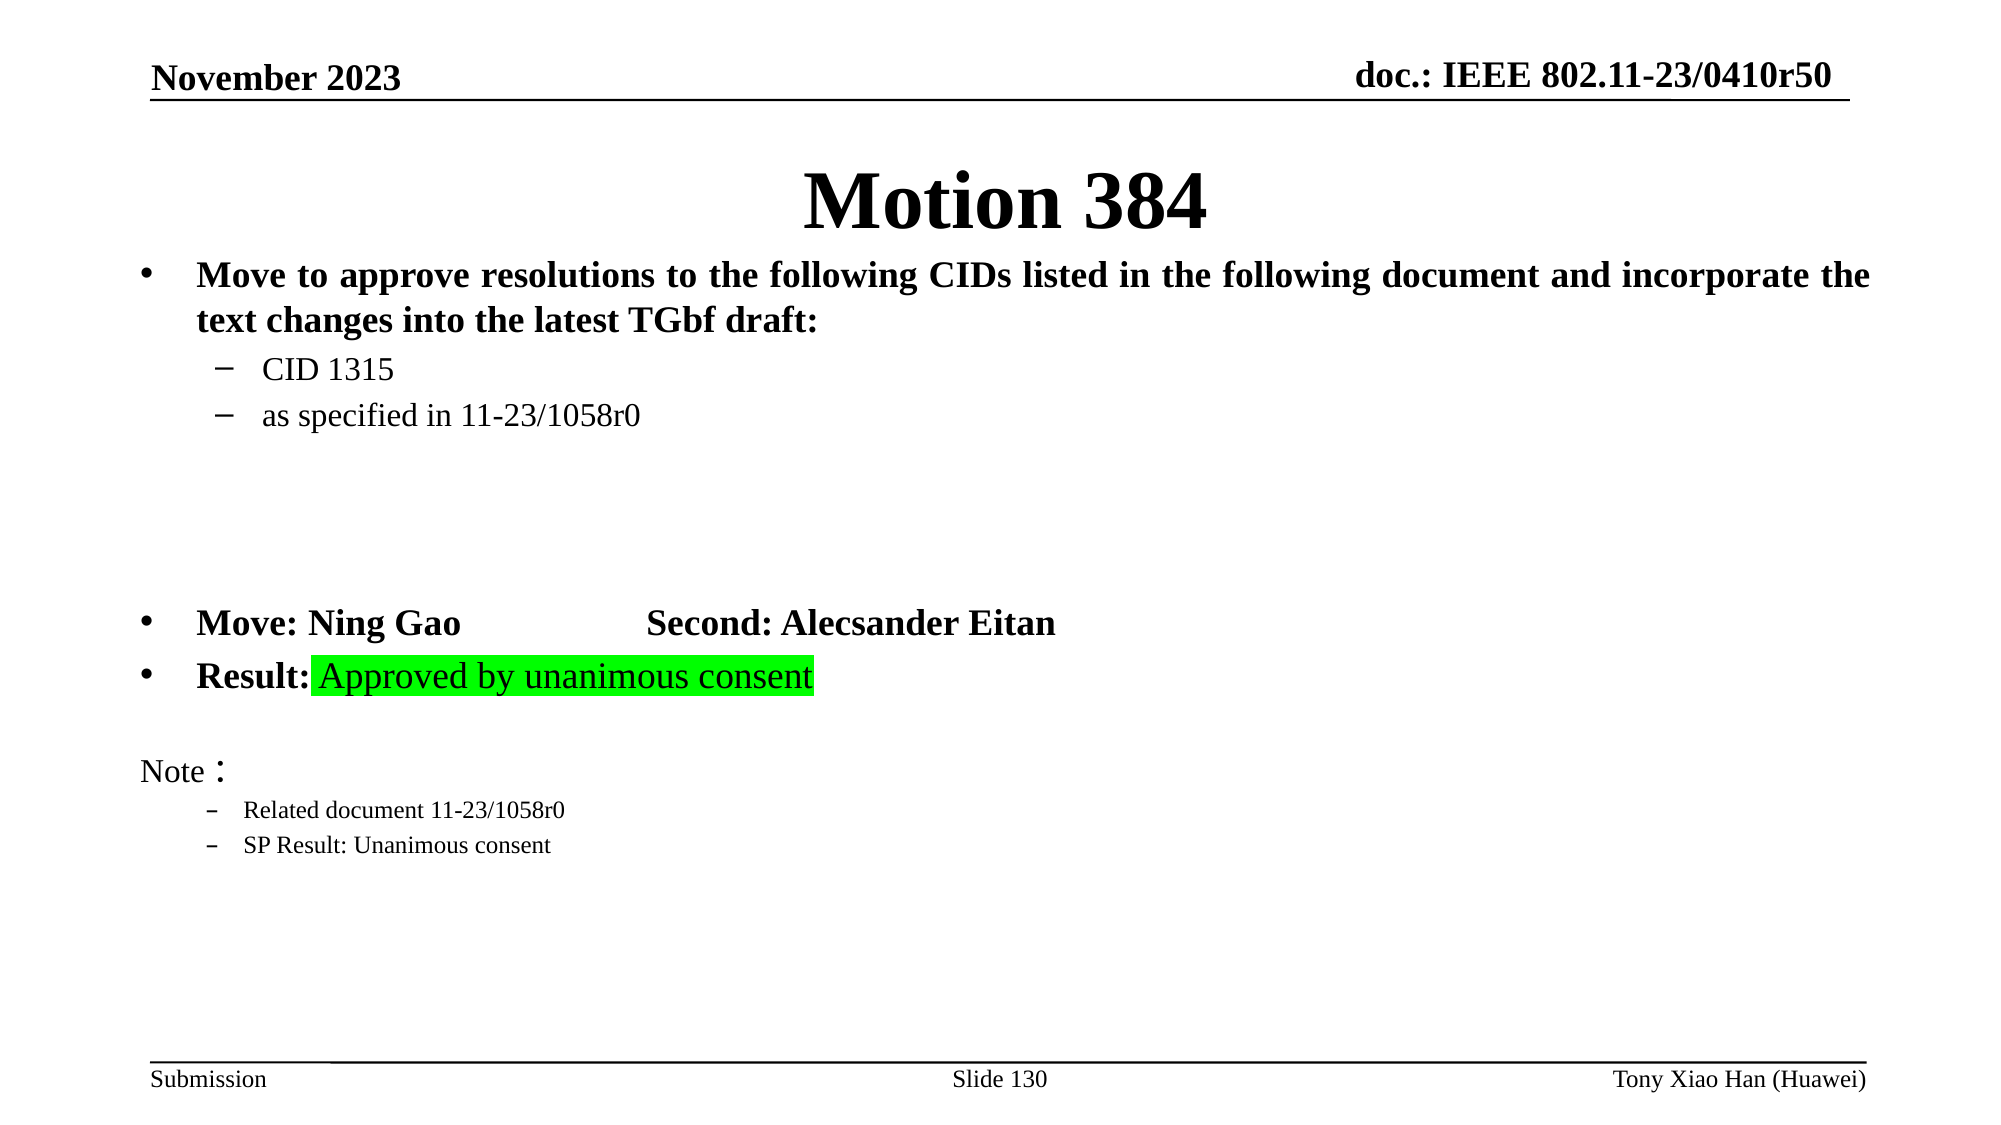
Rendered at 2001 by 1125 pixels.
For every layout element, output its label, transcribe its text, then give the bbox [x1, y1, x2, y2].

text_box Motion 384 [368, 137, 1644, 212]
text_box Move to approve resolutions to the following CIDs listed in the following document and incorporate the text changes into the latest TGbf draft: CID 1315 as specified in 11-23/1058r0 Move: Ning Gao Second: Alecsander Eitan Result: Approved by unanimous consent Note： Related document 11-23/1058r0 SP Result: Unanimous consent [125, 212, 1888, 900]
